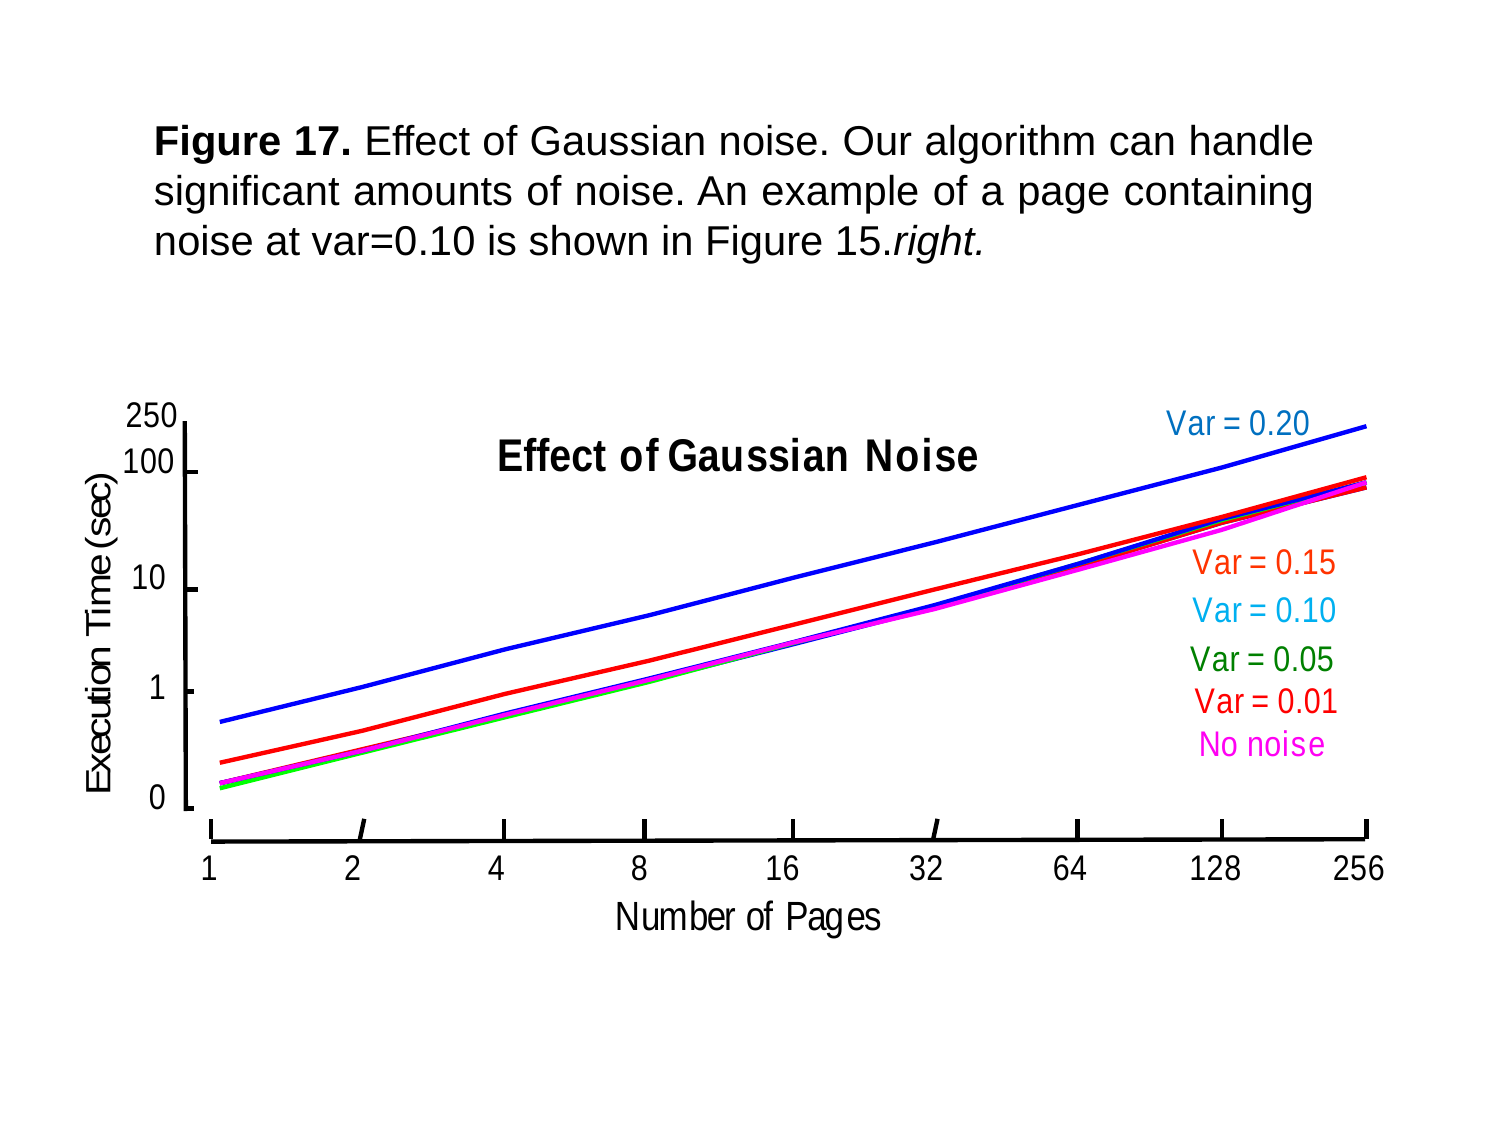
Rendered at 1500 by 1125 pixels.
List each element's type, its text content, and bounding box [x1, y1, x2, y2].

picture [64, 377, 1404, 940]
text_box Figure 17. Effect of Gaussian noise. Our algorithm can handle significant amounts of noise. An example of a page containing noise at var=0.10 is shown in Figure 15.right. [138, 106, 1330, 272]
